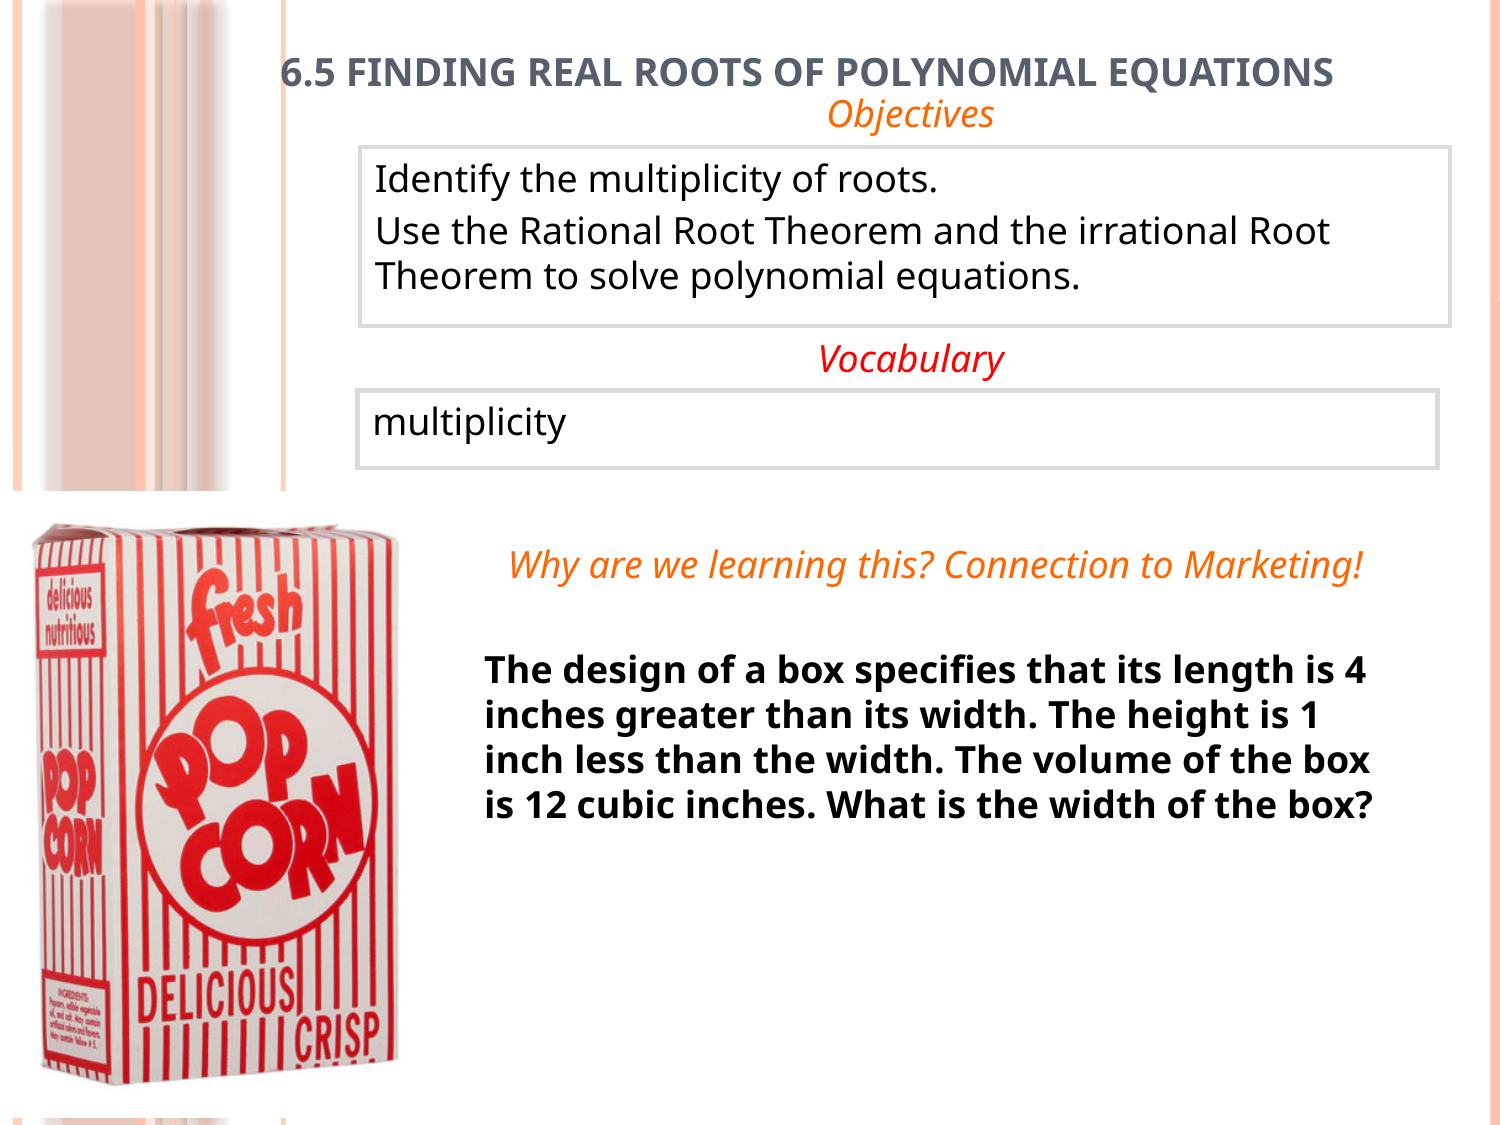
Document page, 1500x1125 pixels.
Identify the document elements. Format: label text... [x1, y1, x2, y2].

text_box Identify the multiplicity of roots. Use the Rational Root Theorem and the irrational Root Theorem to solve polynomial equations. [360, 148, 1450, 324]
text_box Vocabulary [321, 324, 1500, 391]
picture [0, 491, 432, 1119]
text_box Why are we learning this? Connection to Marketing! [437, 529, 1500, 598]
title 6.5 Finding Real Roots of Polynomial Equations [301, 7, 1500, 102]
text_box multiplicity [357, 391, 1438, 468]
text_box Objectives [321, 78, 1500, 148]
text_box [10, 0, 301, 219]
text_box The design of a box specifies that its length is 4 inches greater than its width. The height is 1 inch less than the width. The volume of the box is 12 cubic inches. What is the width of the box? [469, 639, 1400, 834]
